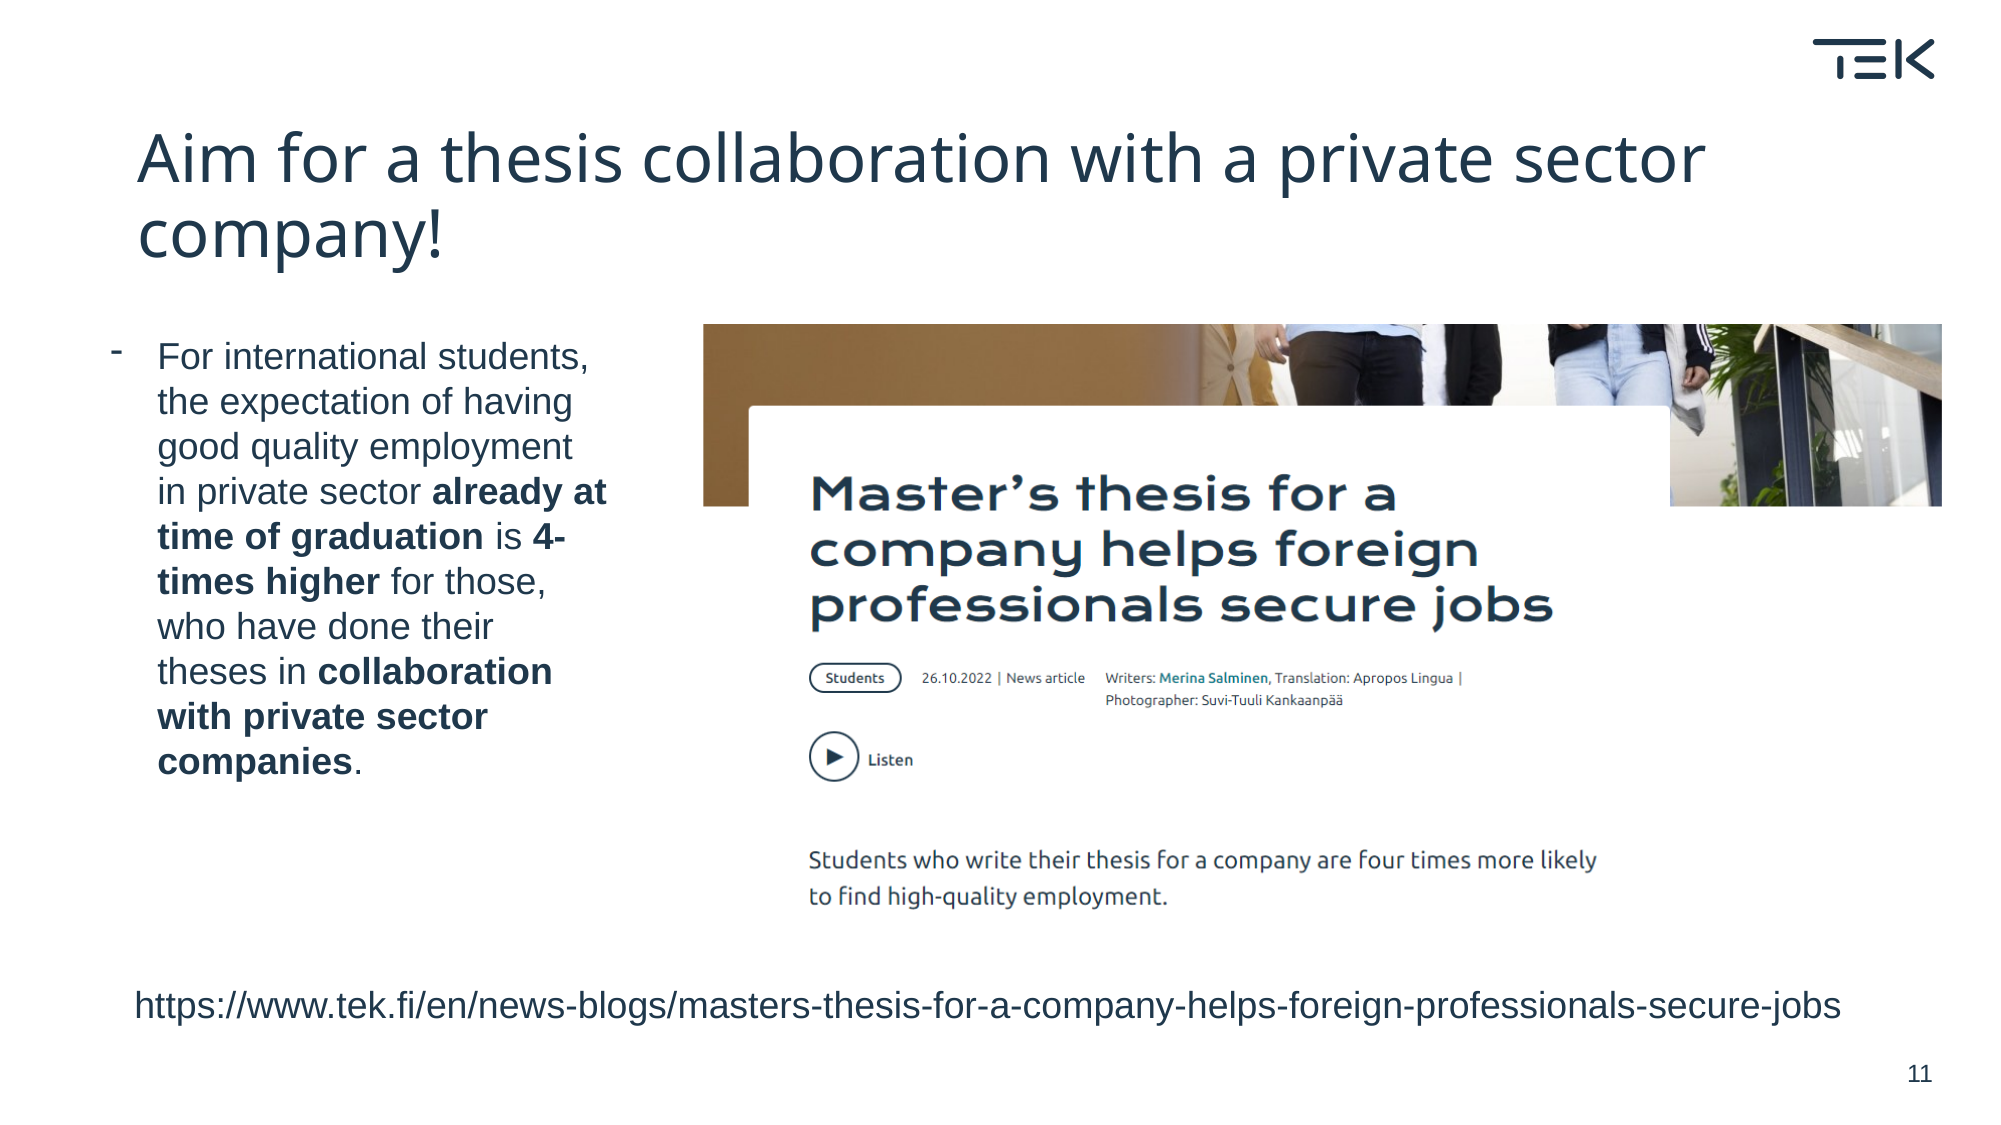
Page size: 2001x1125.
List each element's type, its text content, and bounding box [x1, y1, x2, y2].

title Aim for a thesis collaboration with a private sector company! [137, 121, 1863, 293]
text_box https://www.tek.fi/en/news-blogs/masters-thesis-for-a-company-helps-foreign-professionals-secure-jobs [119, 973, 1917, 1034]
picture [1790, 12, 1957, 106]
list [652, 325, 1961, 941]
text_box For international students, the expectation of having good quality employment in private sector already at time of graduation is 4-times higher for those, who have done their theses in collaboration with private sector companies. [95, 324, 628, 835]
slide_number 11 [1862, 1057, 1933, 1088]
